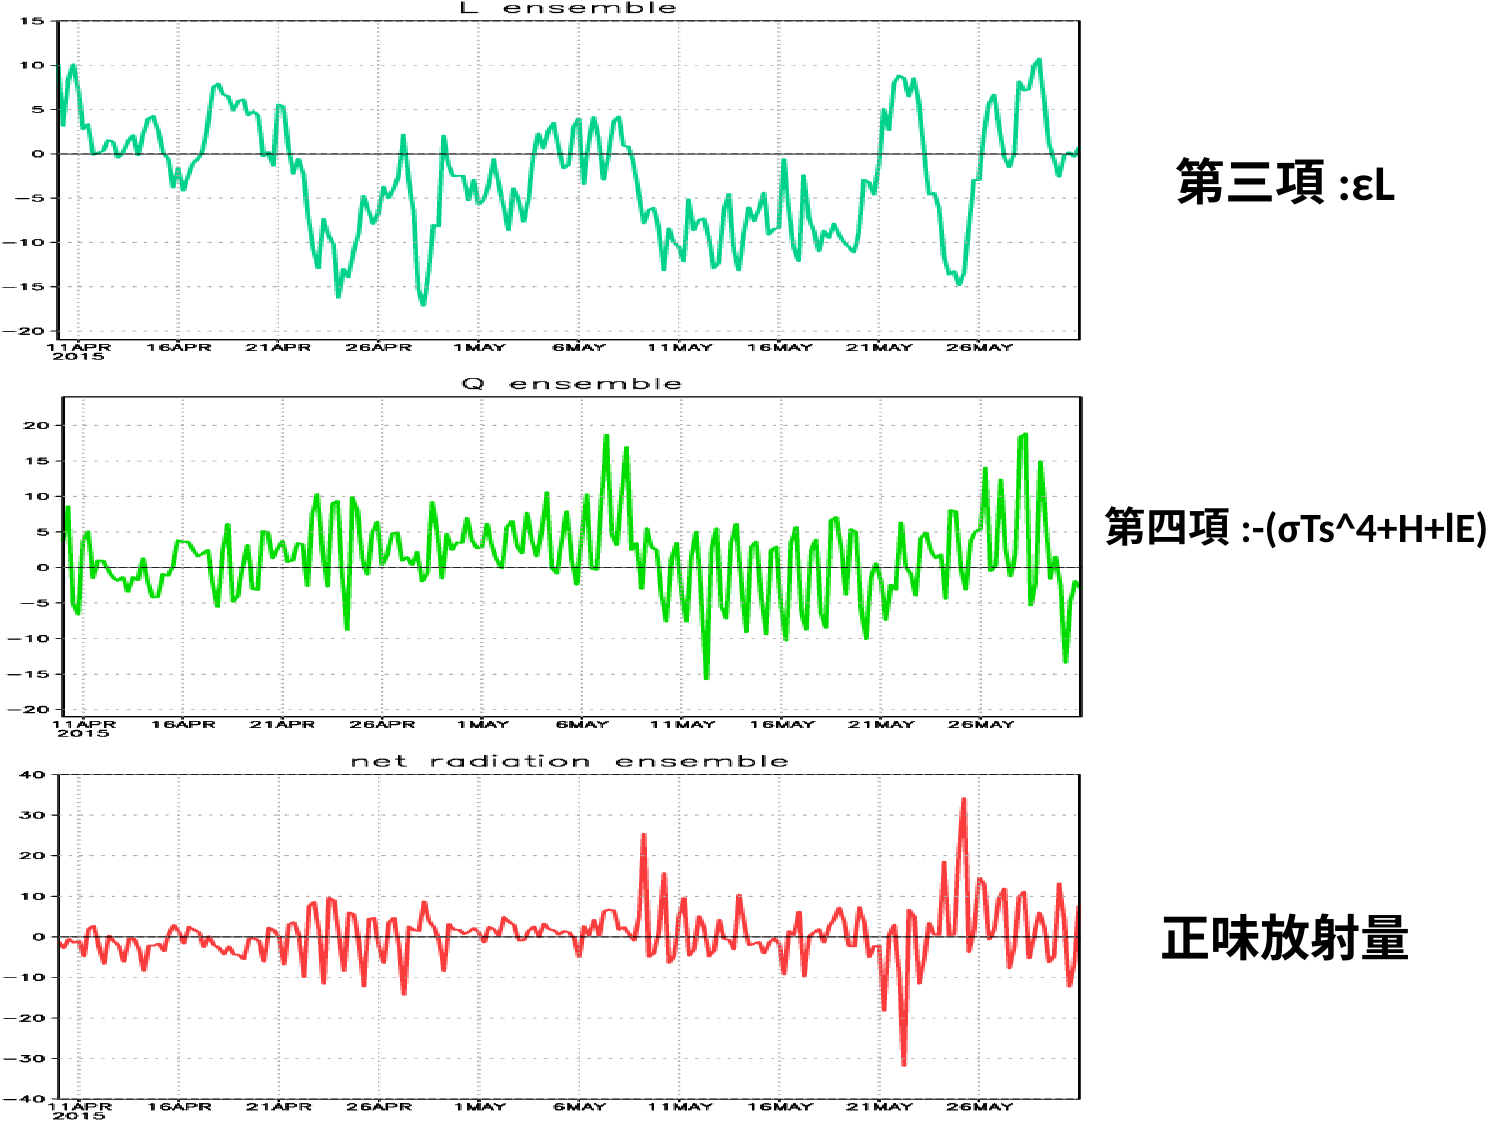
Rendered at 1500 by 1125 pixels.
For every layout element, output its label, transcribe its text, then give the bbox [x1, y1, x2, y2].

picture [0, 0, 1084, 362]
text_box 正味放射量 [1145, 899, 1426, 974]
text_box 第三項:εL [1160, 142, 1411, 218]
text_box 第四項:-(σTs^4+H+lE) [1090, 493, 1500, 559]
picture [0, 752, 1084, 1122]
picture [0, 376, 1084, 739]
